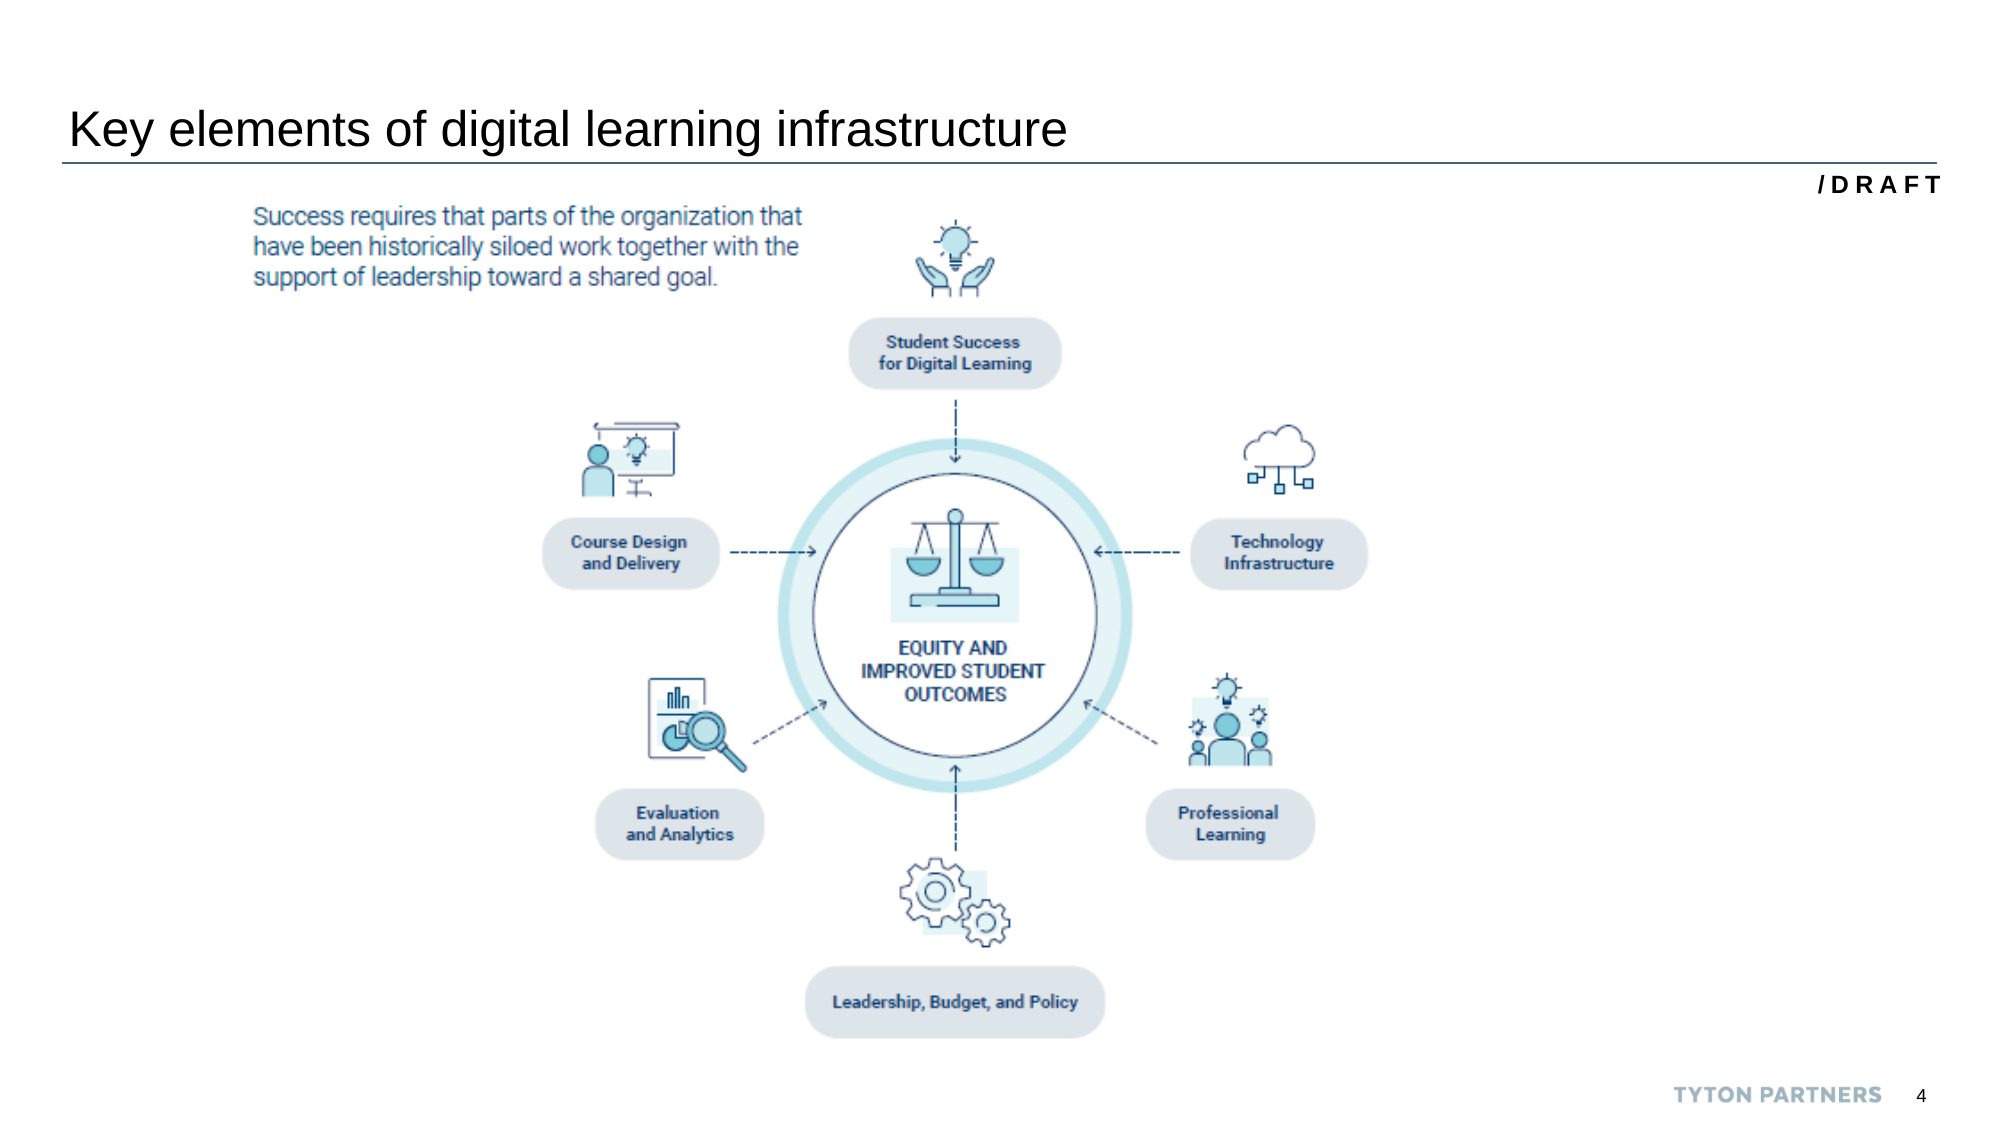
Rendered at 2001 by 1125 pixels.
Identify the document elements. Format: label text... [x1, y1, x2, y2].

list Key elements of digital learning infrastructure [62, 7, 1938, 163]
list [247, 195, 1619, 1053]
picture [1660, 1071, 1888, 1110]
